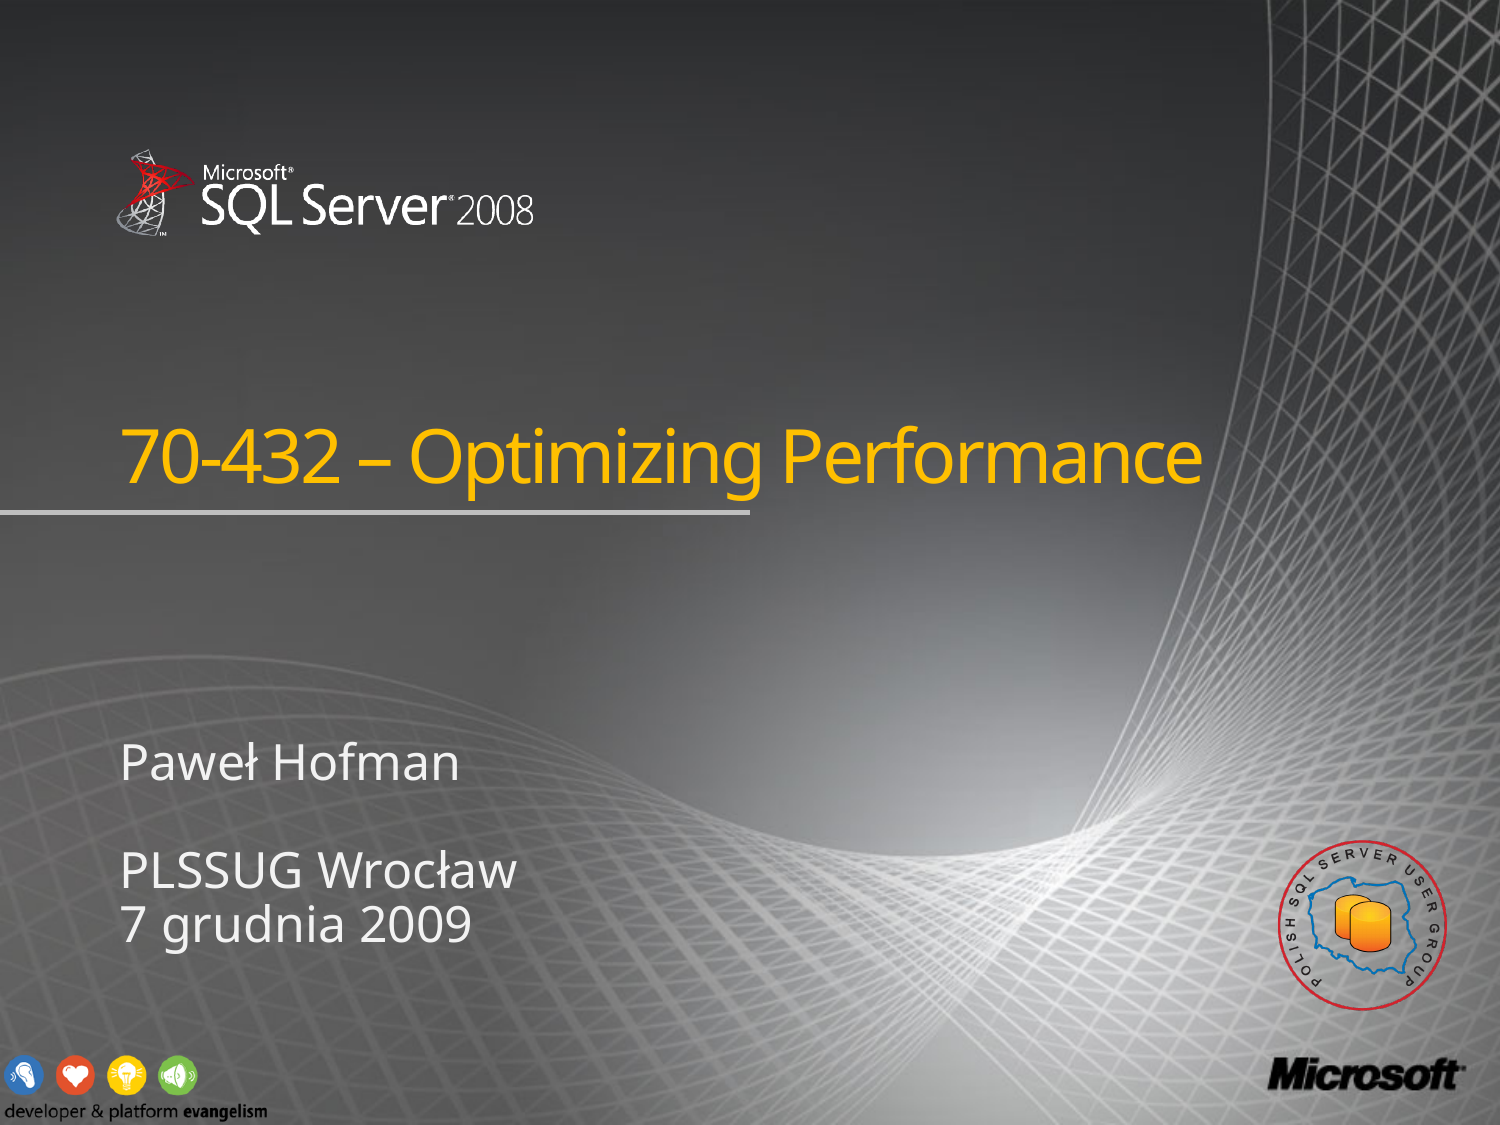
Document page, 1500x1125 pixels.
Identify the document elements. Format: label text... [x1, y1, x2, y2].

subtitle Paweł Hofman PLSSUG Wrocław 7 grudnia 2009 [119, 737, 1380, 963]
picture [0, 0, 1500, 1125]
title 70-432 – Optimizing Performance [119, 250, 1380, 500]
